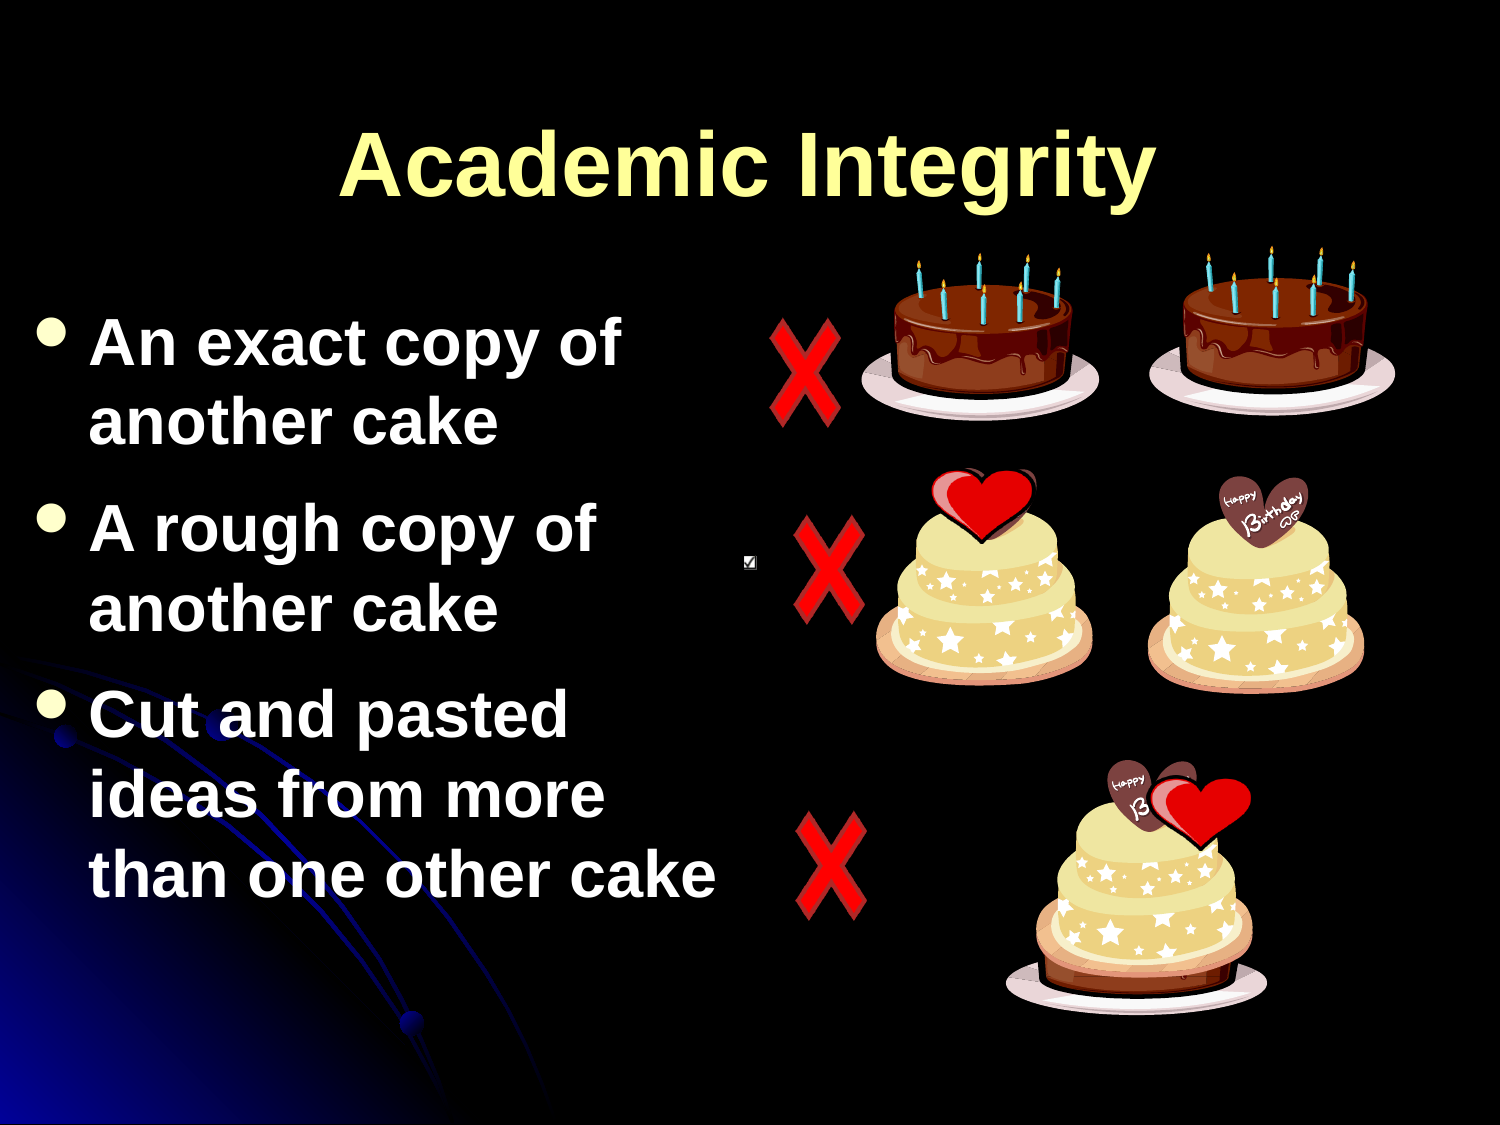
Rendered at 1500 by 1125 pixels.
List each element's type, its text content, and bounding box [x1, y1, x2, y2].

picture [1144, 243, 1401, 434]
picture [792, 514, 865, 625]
picture [794, 810, 867, 921]
picture [742, 555, 757, 570]
title Academic Integrity [73, 66, 1424, 254]
picture [856, 250, 1104, 439]
picture [1147, 476, 1365, 695]
picture [1000, 759, 1273, 1029]
picture [875, 467, 1093, 686]
list An exact copy of another cake A rough copy of another cake Cut and pasted ideas from more than one other cake [17, 290, 762, 1125]
picture [768, 317, 841, 428]
